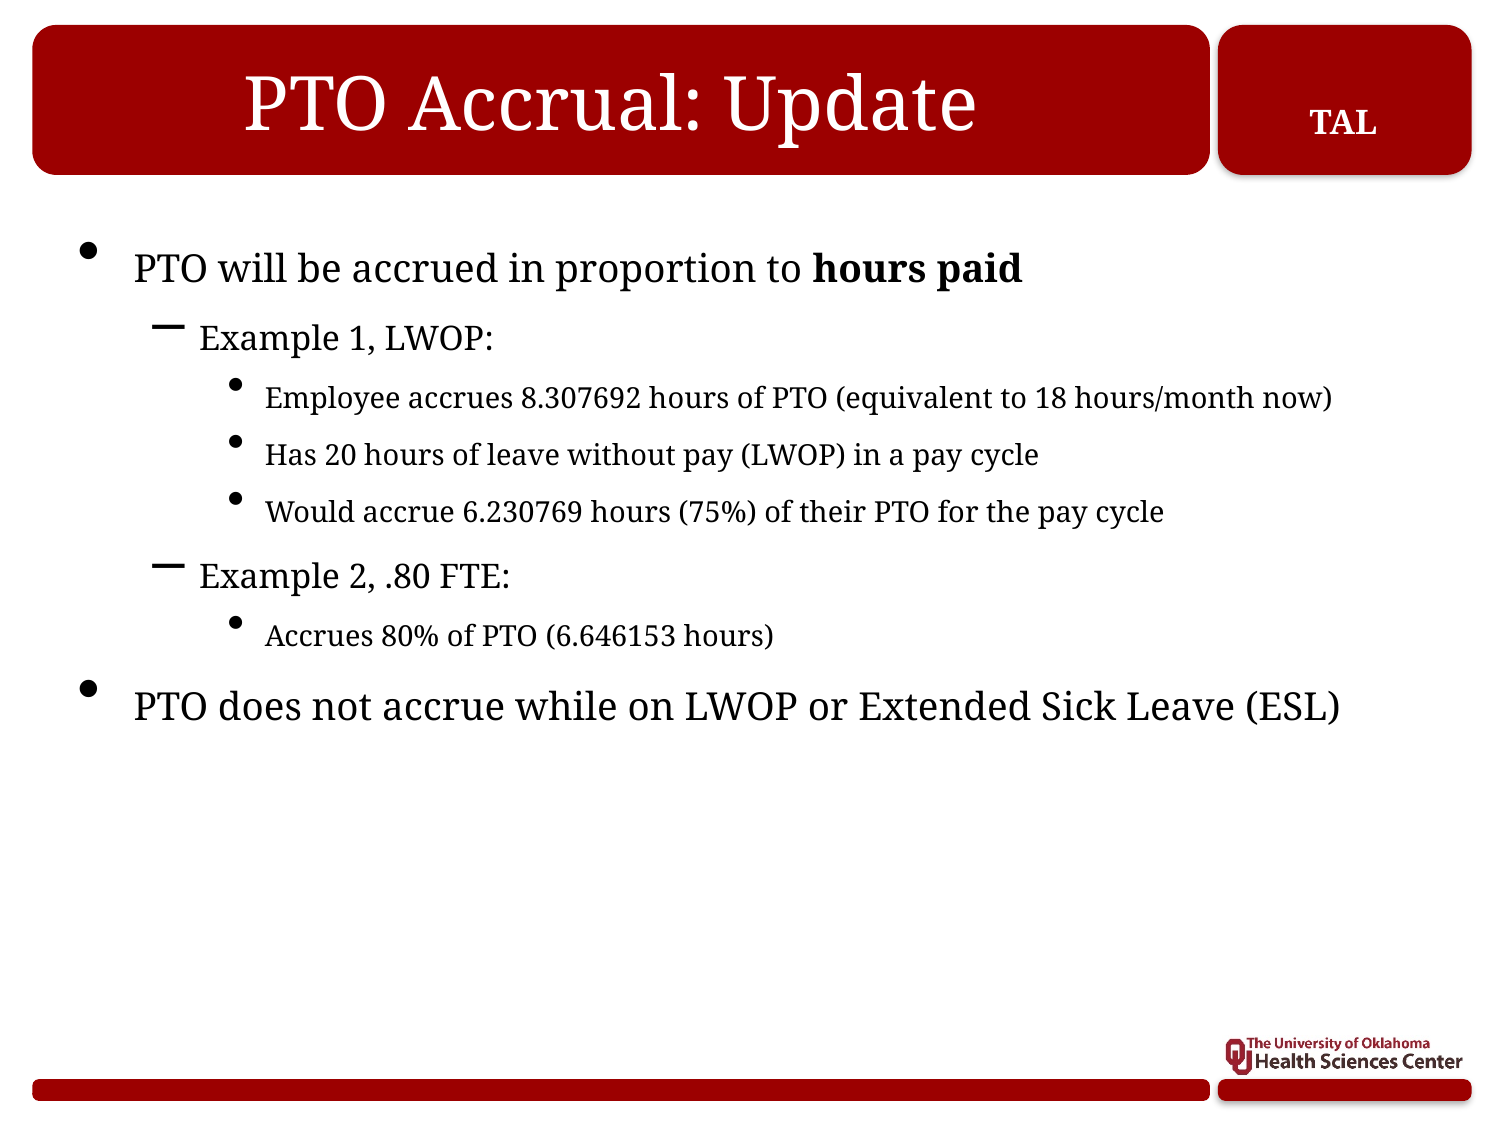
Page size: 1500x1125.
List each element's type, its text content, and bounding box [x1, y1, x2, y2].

text_box PTO will be accrued in proportion to hours paid Example 1, LWOP: Employee accrues 8.307692 hours of PTO (equivalent to 18 hours/month now) Has 20 hours of leave without pay (LWOP) in a pay cycle Would accrue 6.230769 hours (75%) of their PTO for the pay cycle Example 2, .80 FTE: Accrues 80% of PTO (6.646153 hours) PTO does not accrue while on LWOP or Extended Sick Leave (ESL) [62, 219, 1450, 1024]
picture [1222, 1035, 1465, 1076]
title PTO Accrual: Update [34, 27, 1208, 174]
